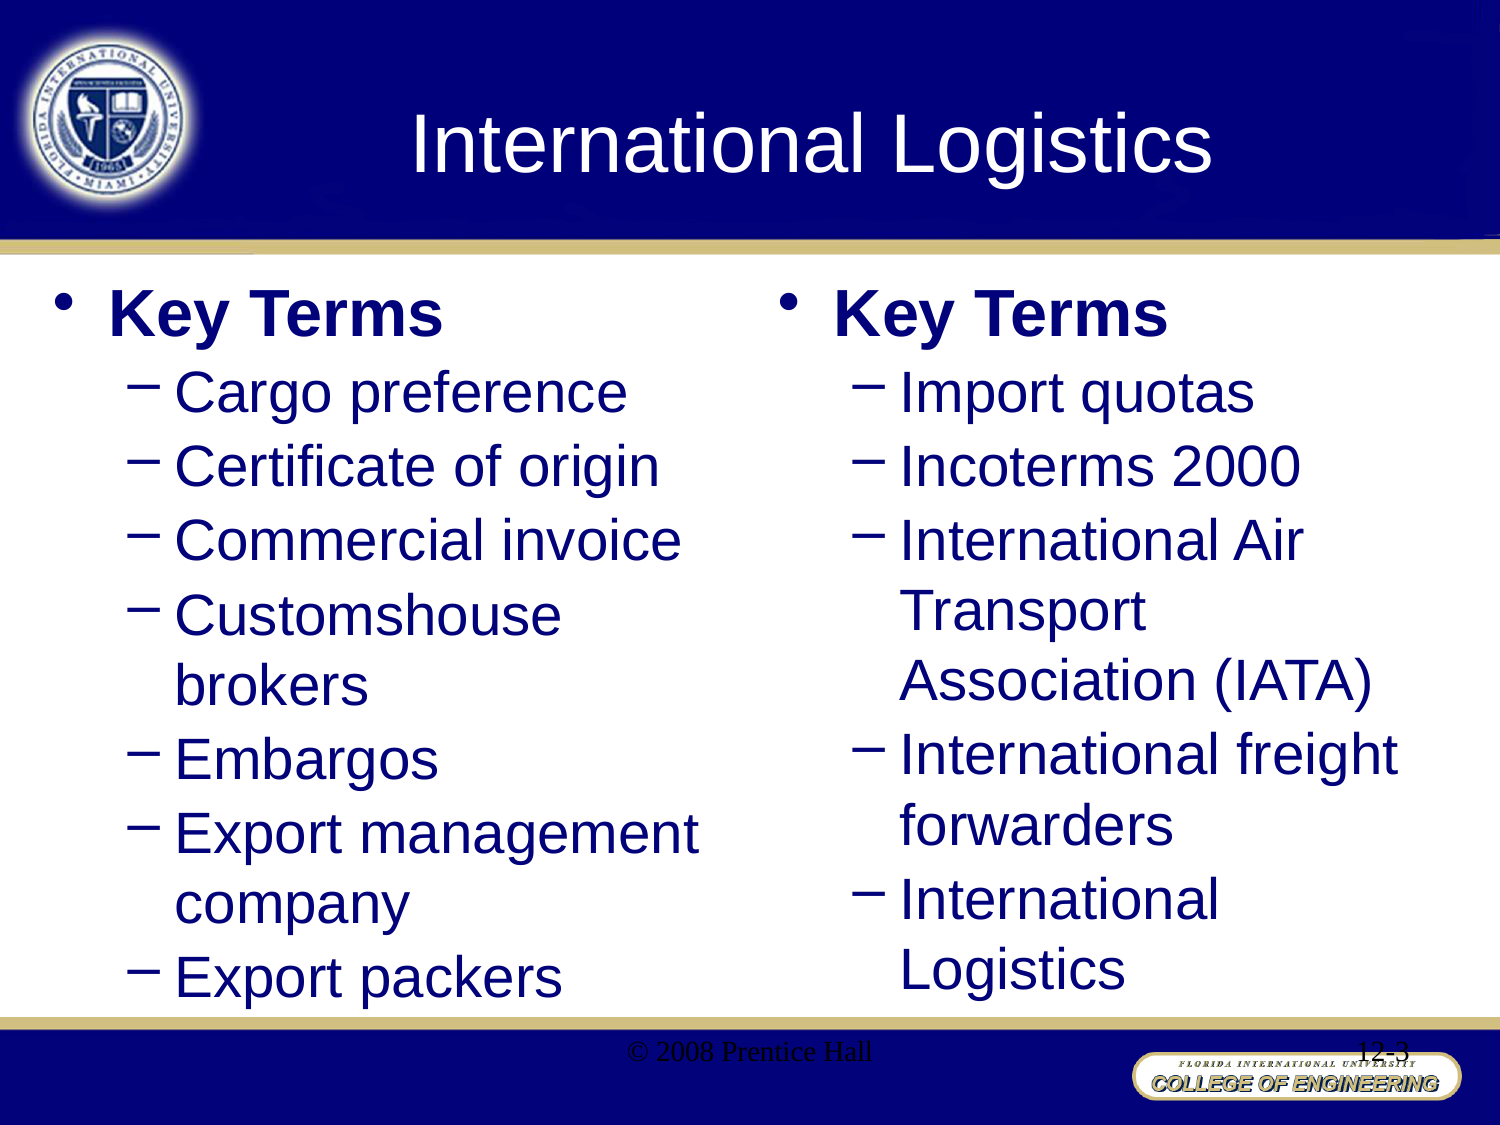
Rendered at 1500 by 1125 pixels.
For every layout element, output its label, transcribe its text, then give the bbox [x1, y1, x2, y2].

list Key Terms Cargo preference Certificate of origin Commercial invoice Customshouse brokers Embargos Export management company Export packers [37, 262, 738, 987]
title International Logistics [199, 44, 1426, 233]
slide_number 12-3 [1074, 1024, 1426, 1103]
list Key Terms Import quotas Incoterms 2000 International Air Transport Association (IATA) International freight forwarders International Logistics [762, 262, 1463, 1012]
footer © 2008 Prentice Hall [512, 1024, 988, 1103]
picture [0, 0, 1500, 1125]
